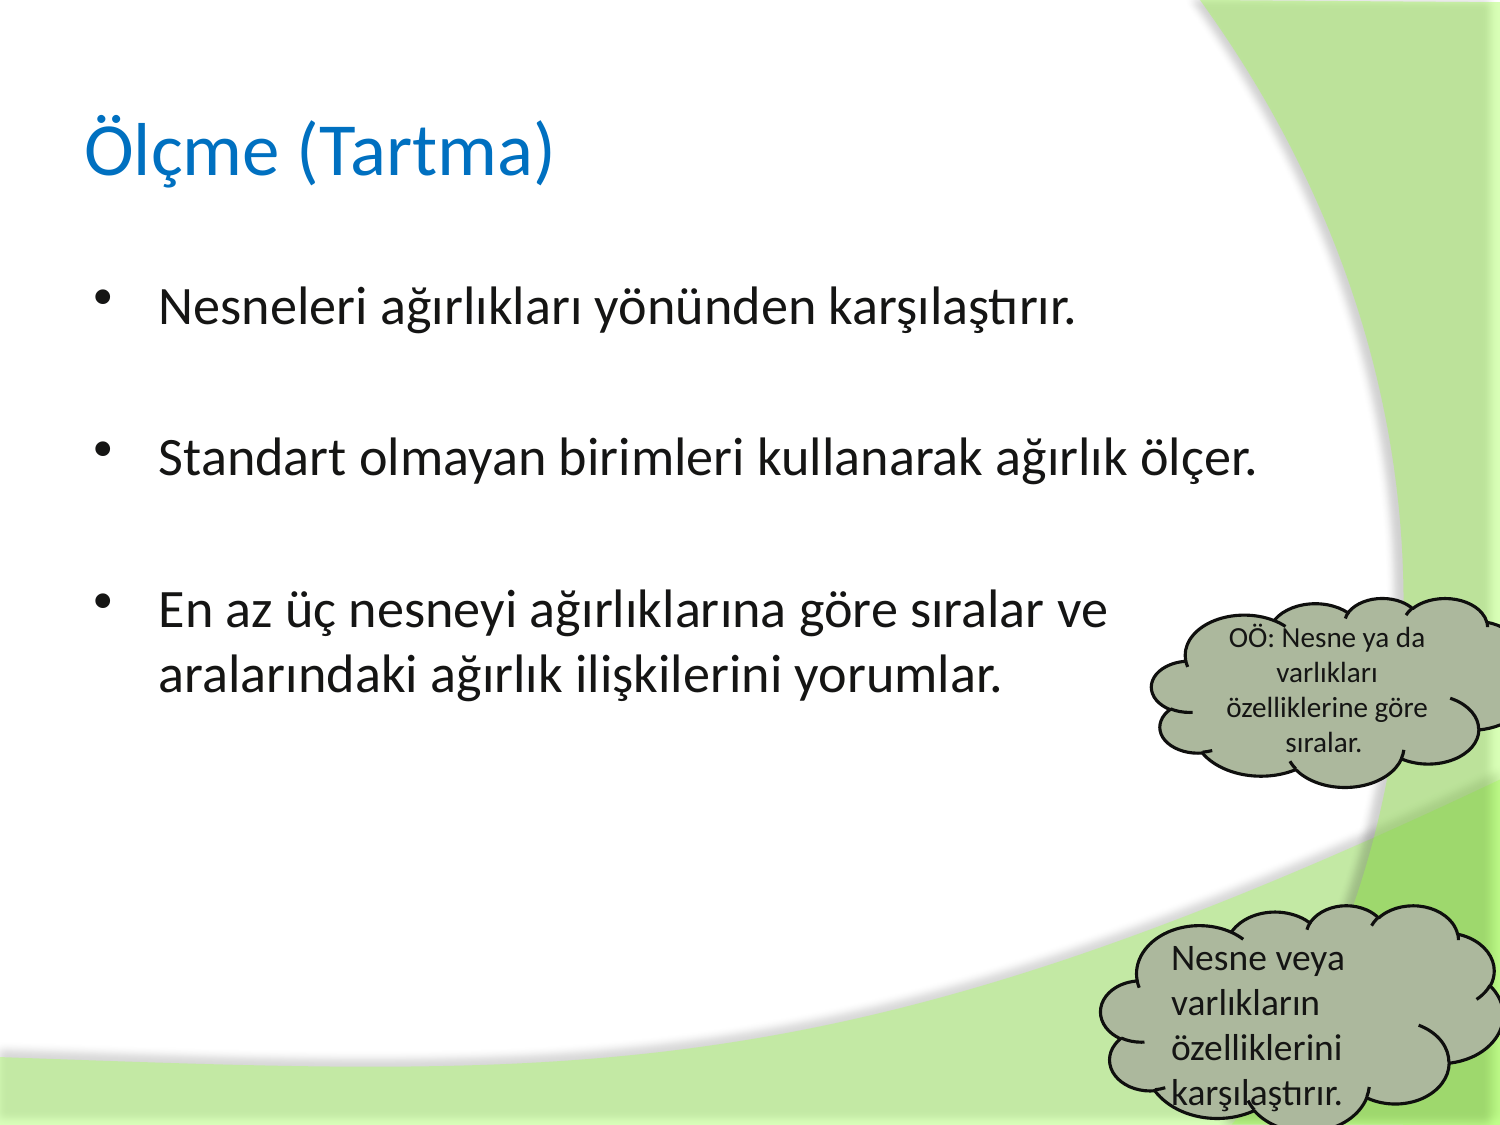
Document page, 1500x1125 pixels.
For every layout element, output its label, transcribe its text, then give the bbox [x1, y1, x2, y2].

list Nesneleri ağırlıkları yönünden karşılaştırır. Standart olmayan birimleri kullanarak ağırlık ölçer. En az üç nesneyi ağırlıklarına göre sıralar ve aralarındaki ağırlık ilişkilerini yorumlar. [75, 262, 1300, 1005]
text_box OÖ: Nesne ya da varlıkları özelliklerine göre sıralar. [1149, 596, 1500, 790]
text_box Nesne veya varlıkların özelliklerini karşılaştırır. [1098, 904, 1500, 1125]
title Ölçme (Tartma) [76, 125, 1302, 257]
